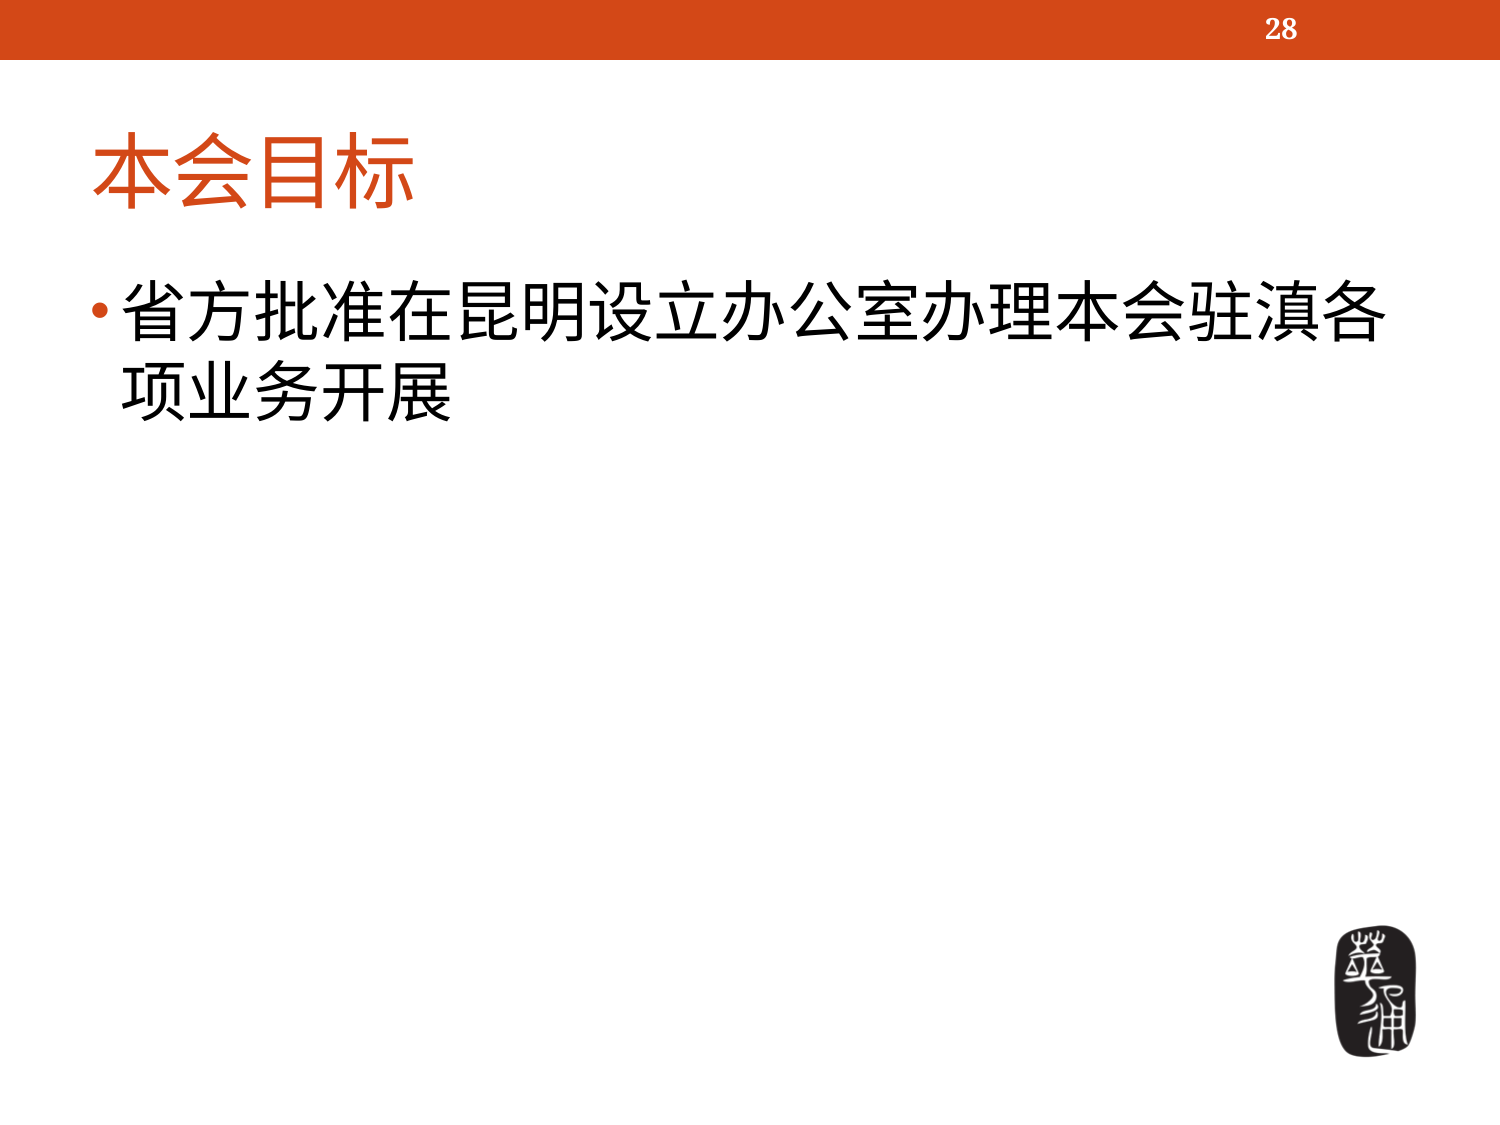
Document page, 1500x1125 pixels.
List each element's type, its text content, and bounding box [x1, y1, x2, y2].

slide_number 28 [1250, 3, 1425, 57]
picture [1302, 916, 1452, 1066]
list 省方批准在昆明设立办公室办理本会驻滇各项业务开展 [75, 262, 1425, 1063]
title 本会目标 [75, 87, 1425, 250]
